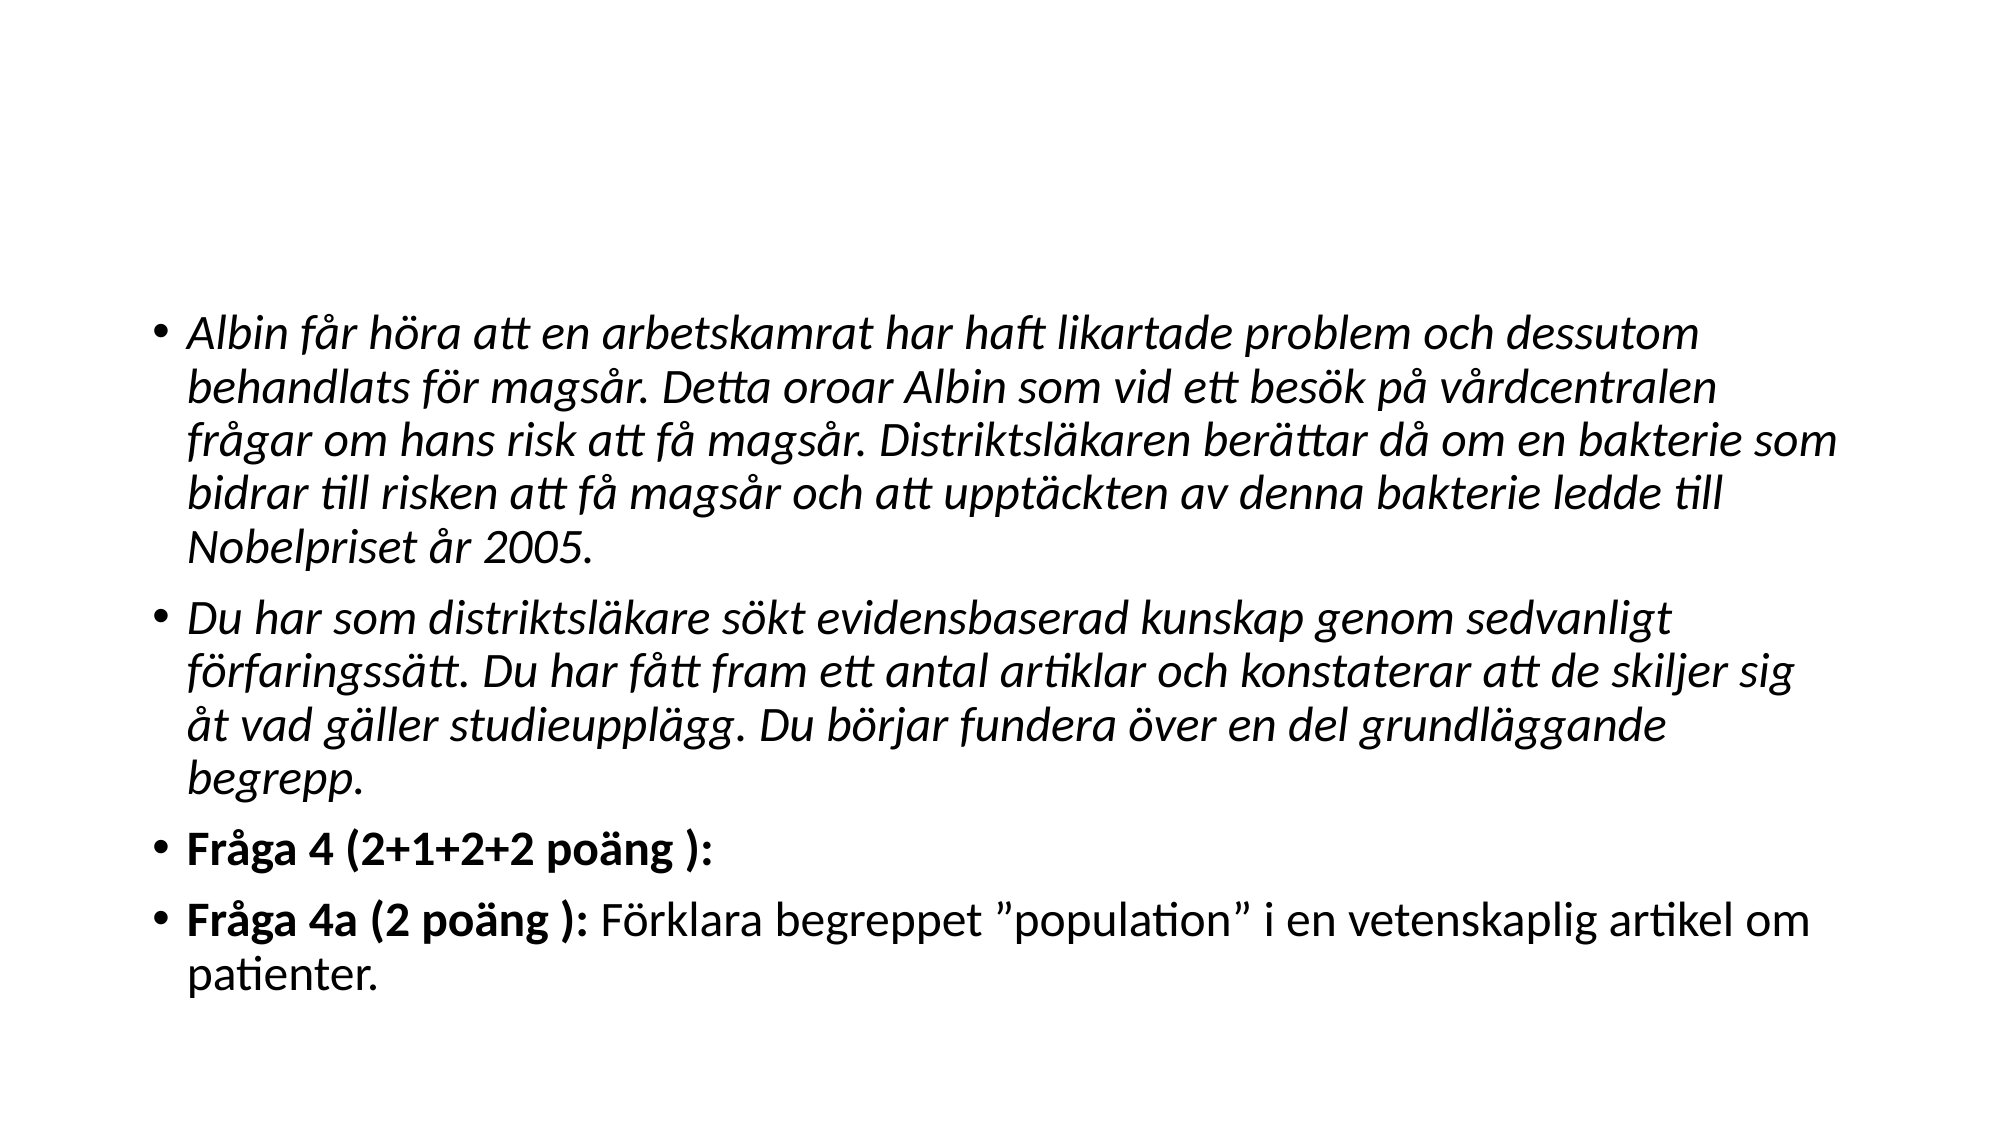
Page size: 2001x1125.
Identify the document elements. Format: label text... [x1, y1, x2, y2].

list Albin får höra att en arbetskamrat har haft likartade problem och dessutom behandlats för magsår. Detta oroar Albin som vid ett besök på vårdcentralen frågar om hans risk att få magsår. Distriktsläkaren berättar då om en bakterie som bidrar till risken att få magsår och att upptäckten av denna bakterie ledde till Nobelpriset år 2005. Du har som distriktsläkare sökt evidensbaserad kunskap genom sedvanligt förfaringssätt. Du har fått fram ett antal artiklar och konstaterar att de skiljer sig åt vad gäller studieupplägg. Du börjar fundera över en del grundläggande begrepp. Fråga 4 (2+1+2+2 poäng ): Fråga 4a (2 poäng ): Förklara begreppet ”population” i en vetenskaplig artikel om patienter. [137, 299, 1863, 1014]
